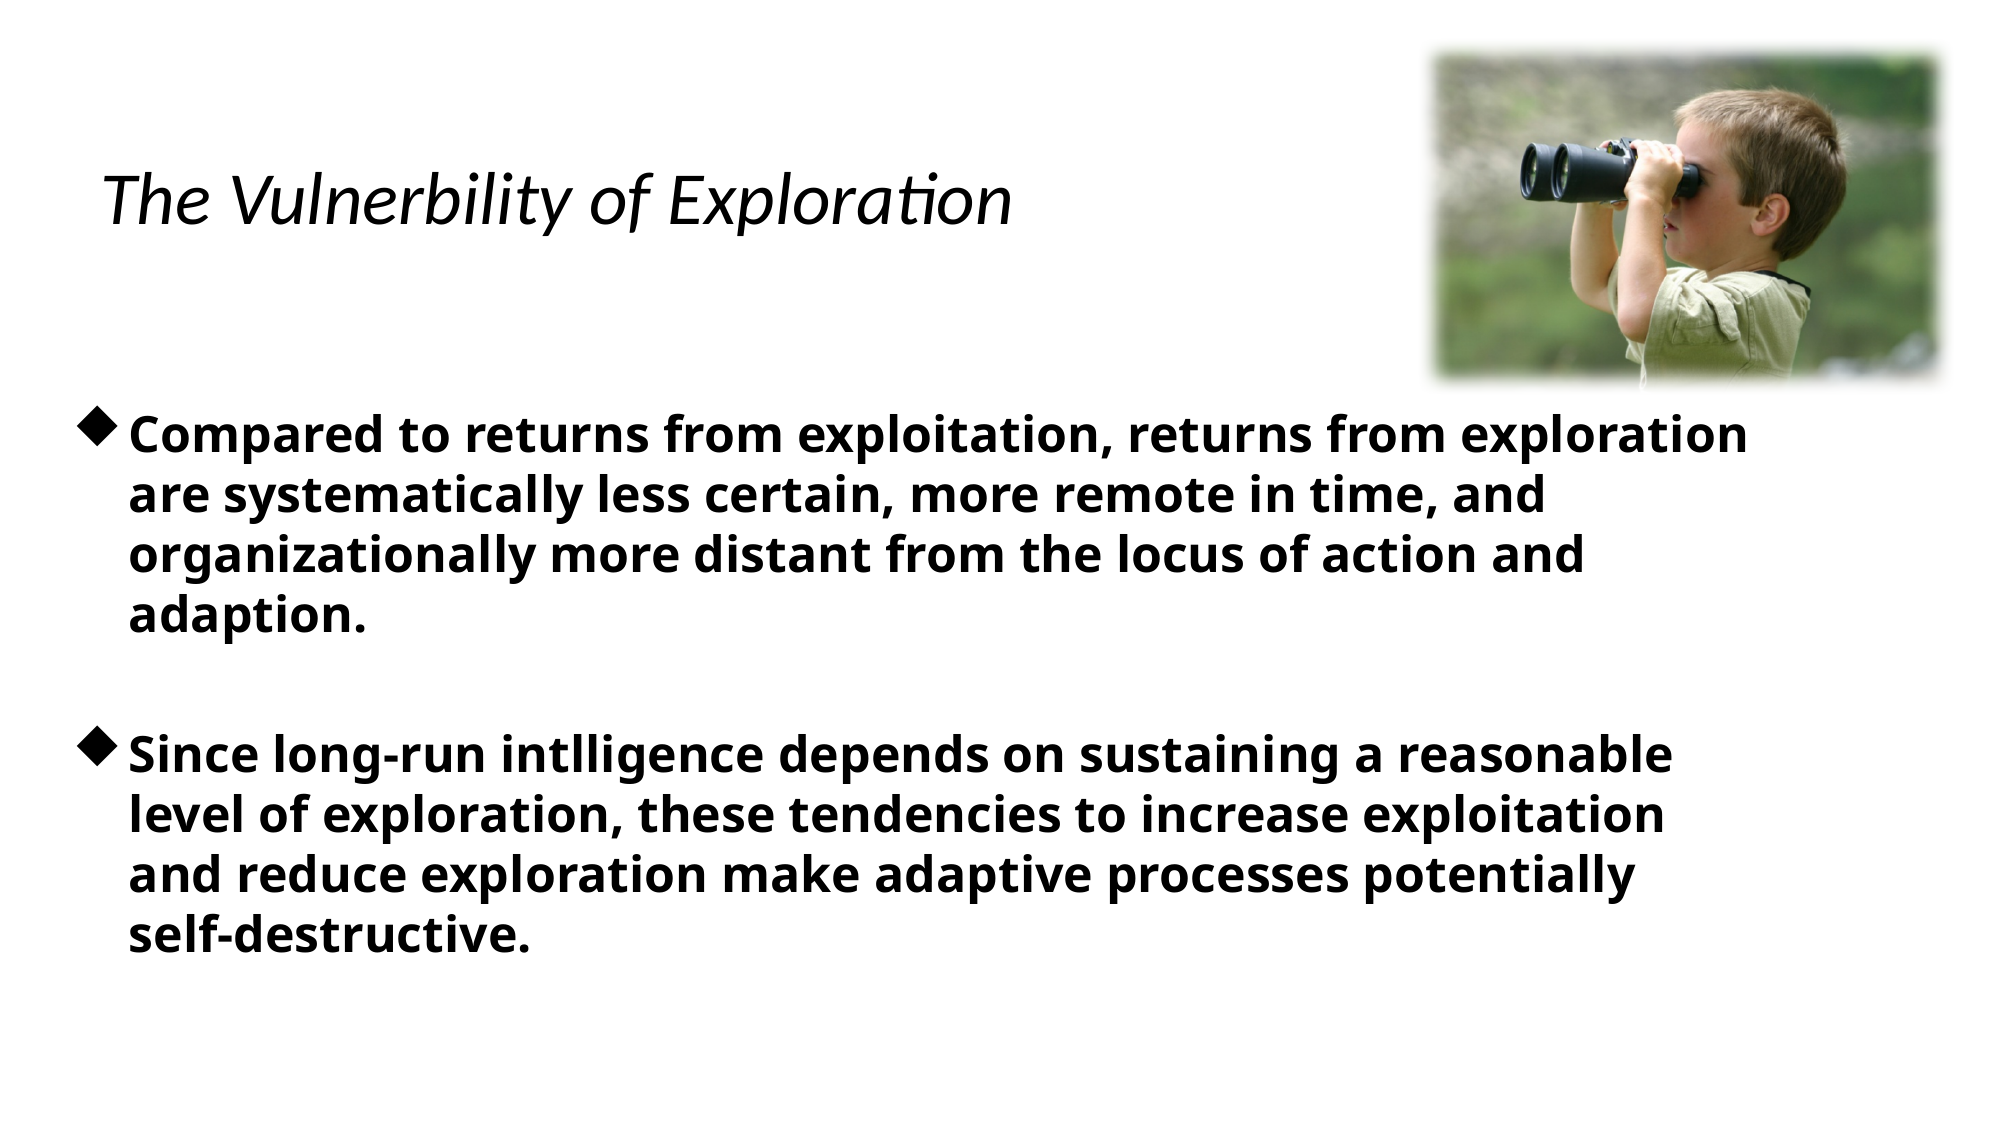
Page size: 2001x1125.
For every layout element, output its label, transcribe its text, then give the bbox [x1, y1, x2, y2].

text_box Compared to returns from exploitation, returns from exploration are systematically less certain, more remote in time, and organizationally more distant from the locus of action and adaption. Since long-run intlligence depends on sustaining a reasonable level of exploration, these tendencies to increase exploitation and reduce exploration make adaptive processes potentially self-destructive. [57, 395, 1769, 1074]
title The Vulnerbility of Exploration [85, 86, 1417, 304]
picture [1417, 37, 1955, 396]
